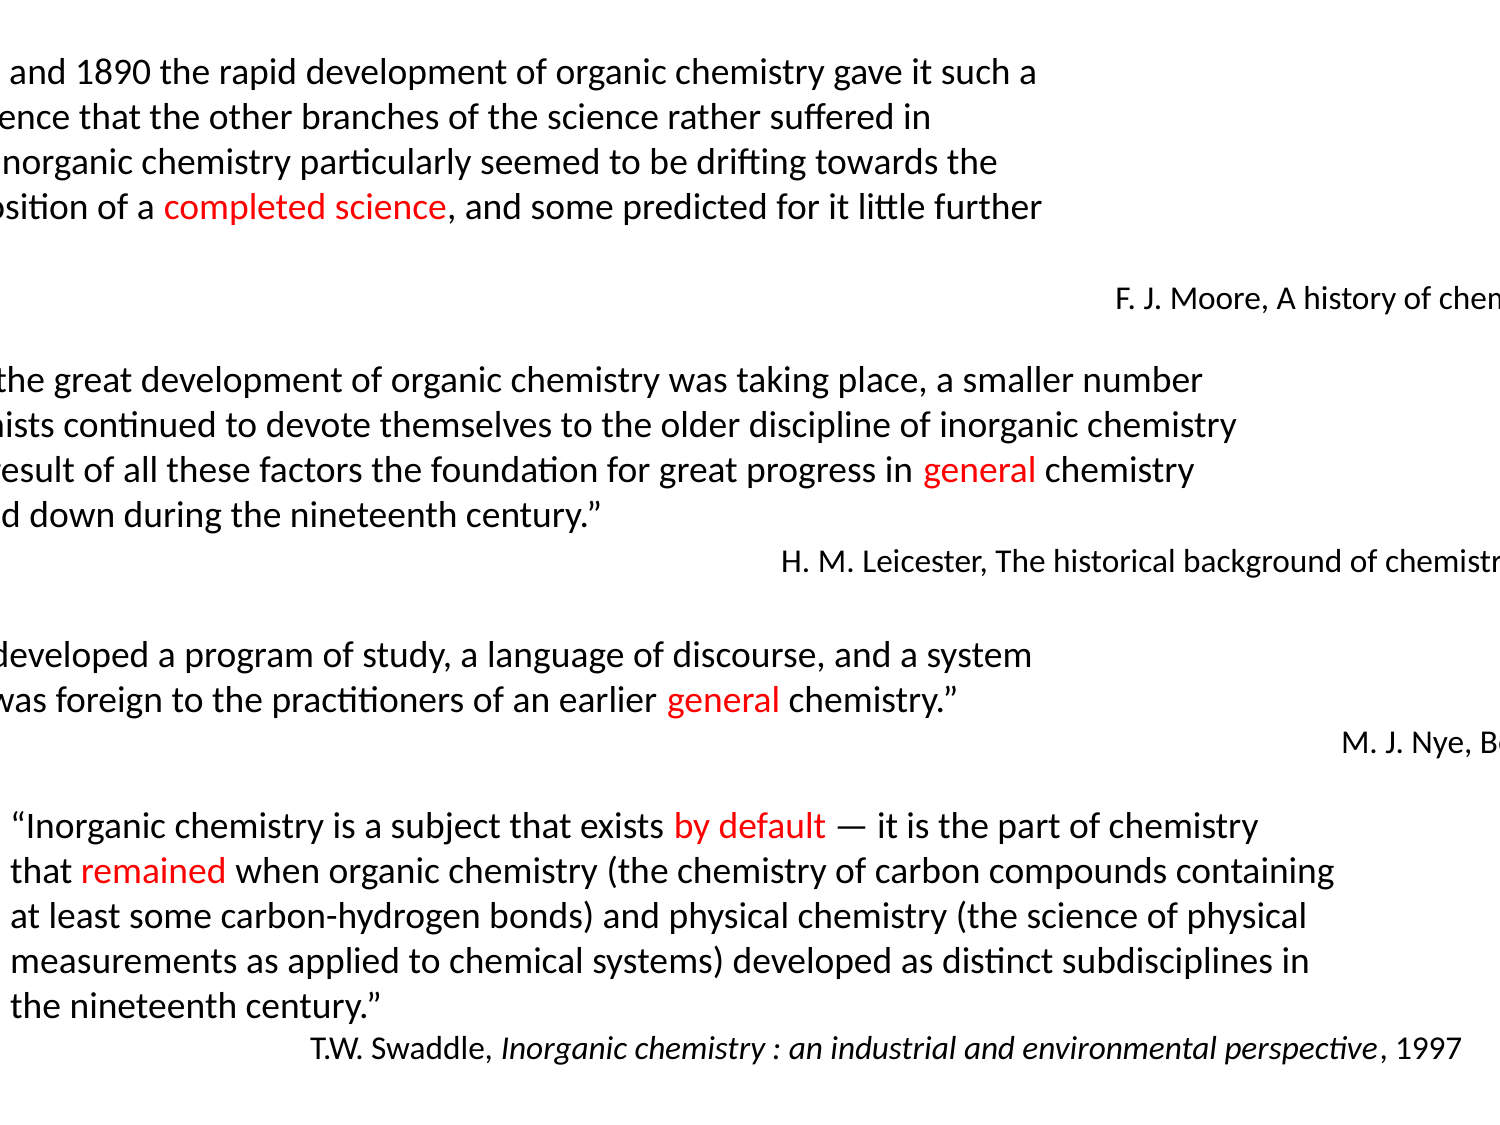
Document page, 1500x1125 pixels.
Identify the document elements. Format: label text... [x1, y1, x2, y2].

text_box “Between 1870 and 1890 the rapid development of organic chemistry gave it such a relative prominence that the other branches of the science rather suffered in consequence. Inorganic chemistry particularly seemed to be drifting towards the discouraging position of a completed science, and some predicted for it little further growth.” F. J. Moore, A history of chemistry, 1918 [0, 40, 1500, 325]
text_box “Inorganic chemistry is a subject that exists by default — it is the part of chemistry that remained when organic chemistry (the chemistry of carbon compounds containing at least some carbon-hydrogen bonds) and physical chemistry (the science of physical measurements as applied to chemical systems) developed as distinct subdisciplines in the nineteenth century.” T.W. Swaddle, Inorganic chemistry : an industrial and environmental perspective, 1997 [0, 793, 1478, 1125]
text_box “Organic chemistry developed a program of study, a language of discourse, and a system of explanation that was foreign to the practitioners of an earlier general chemistry.” M. J. Nye, Before big science, 1996 [0, 622, 1500, 768]
text_box “While the great development of organic chemistry was taking place, a smaller number of chemists continued to devote themselves to the older discipline of inorganic chemistry ….As a result of all these factors the foundation for great progress in general chemistry were laid down during the nineteenth century.” H. M. Leicester, The historical background of chemistry, 1956 [0, 347, 1500, 588]
